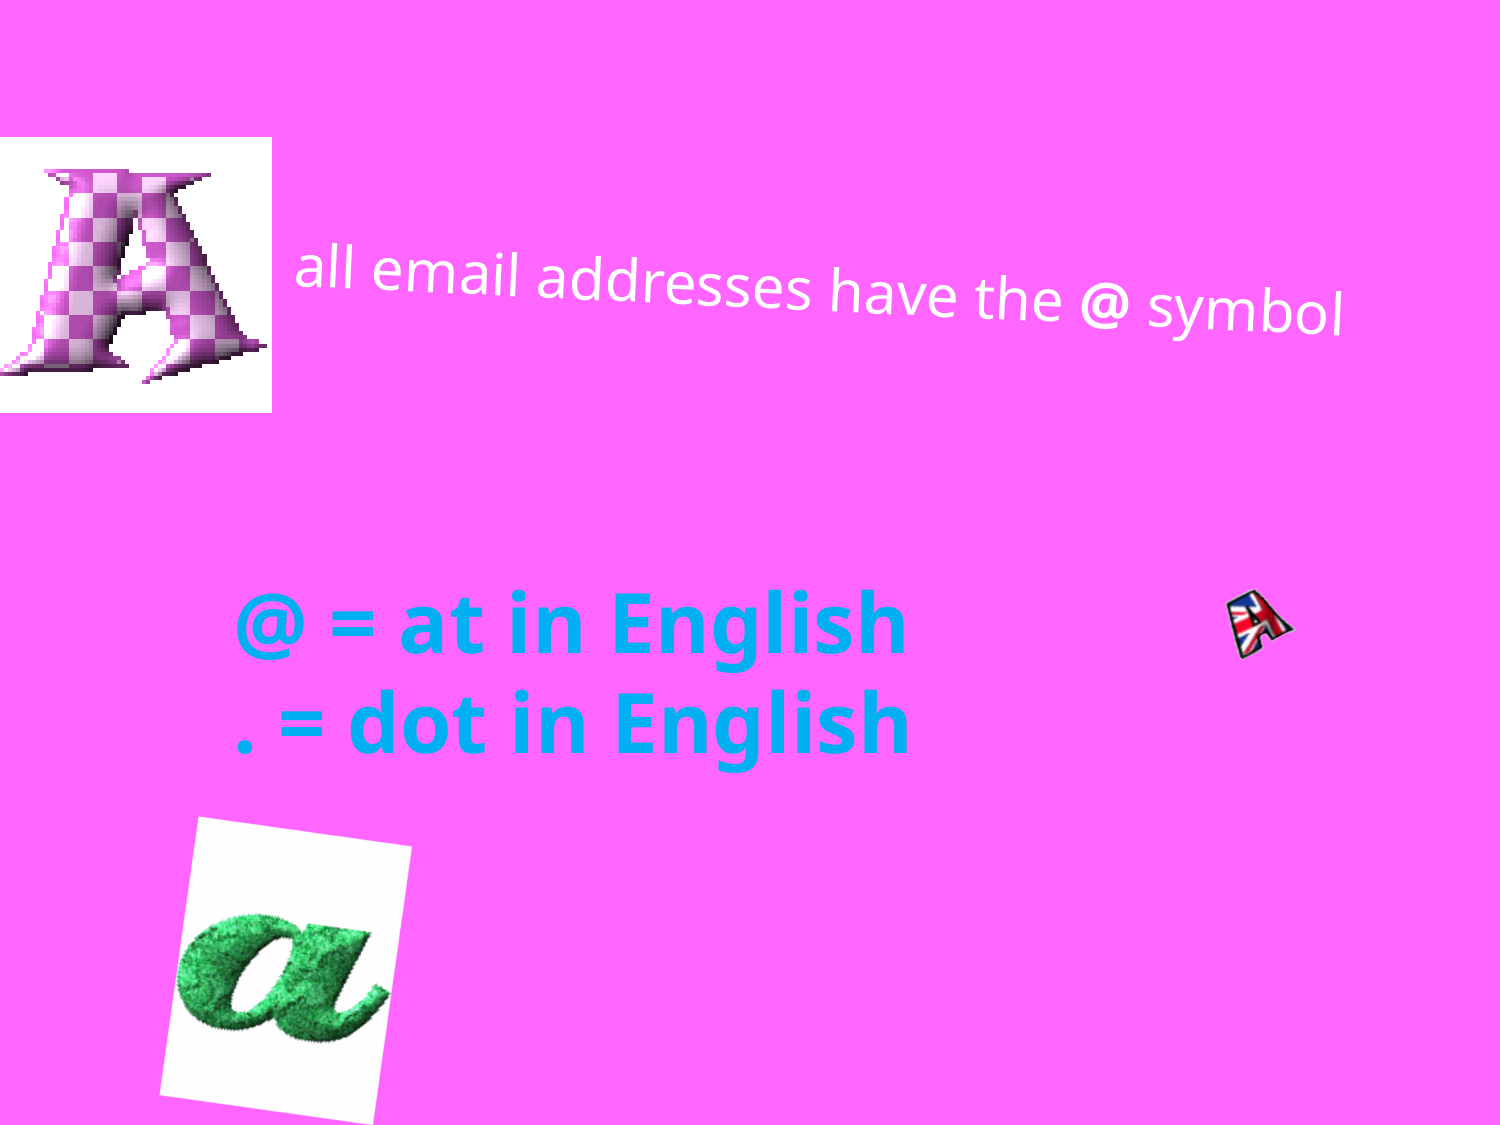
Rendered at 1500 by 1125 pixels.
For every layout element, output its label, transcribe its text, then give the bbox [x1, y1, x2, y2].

picture [1210, 576, 1305, 675]
text_box all email addresses have the @ symbol [277, 219, 1500, 363]
picture [160, 817, 411, 1124]
picture [0, 136, 272, 414]
text_box @ = at in English . = dot in English [218, 562, 1235, 823]
